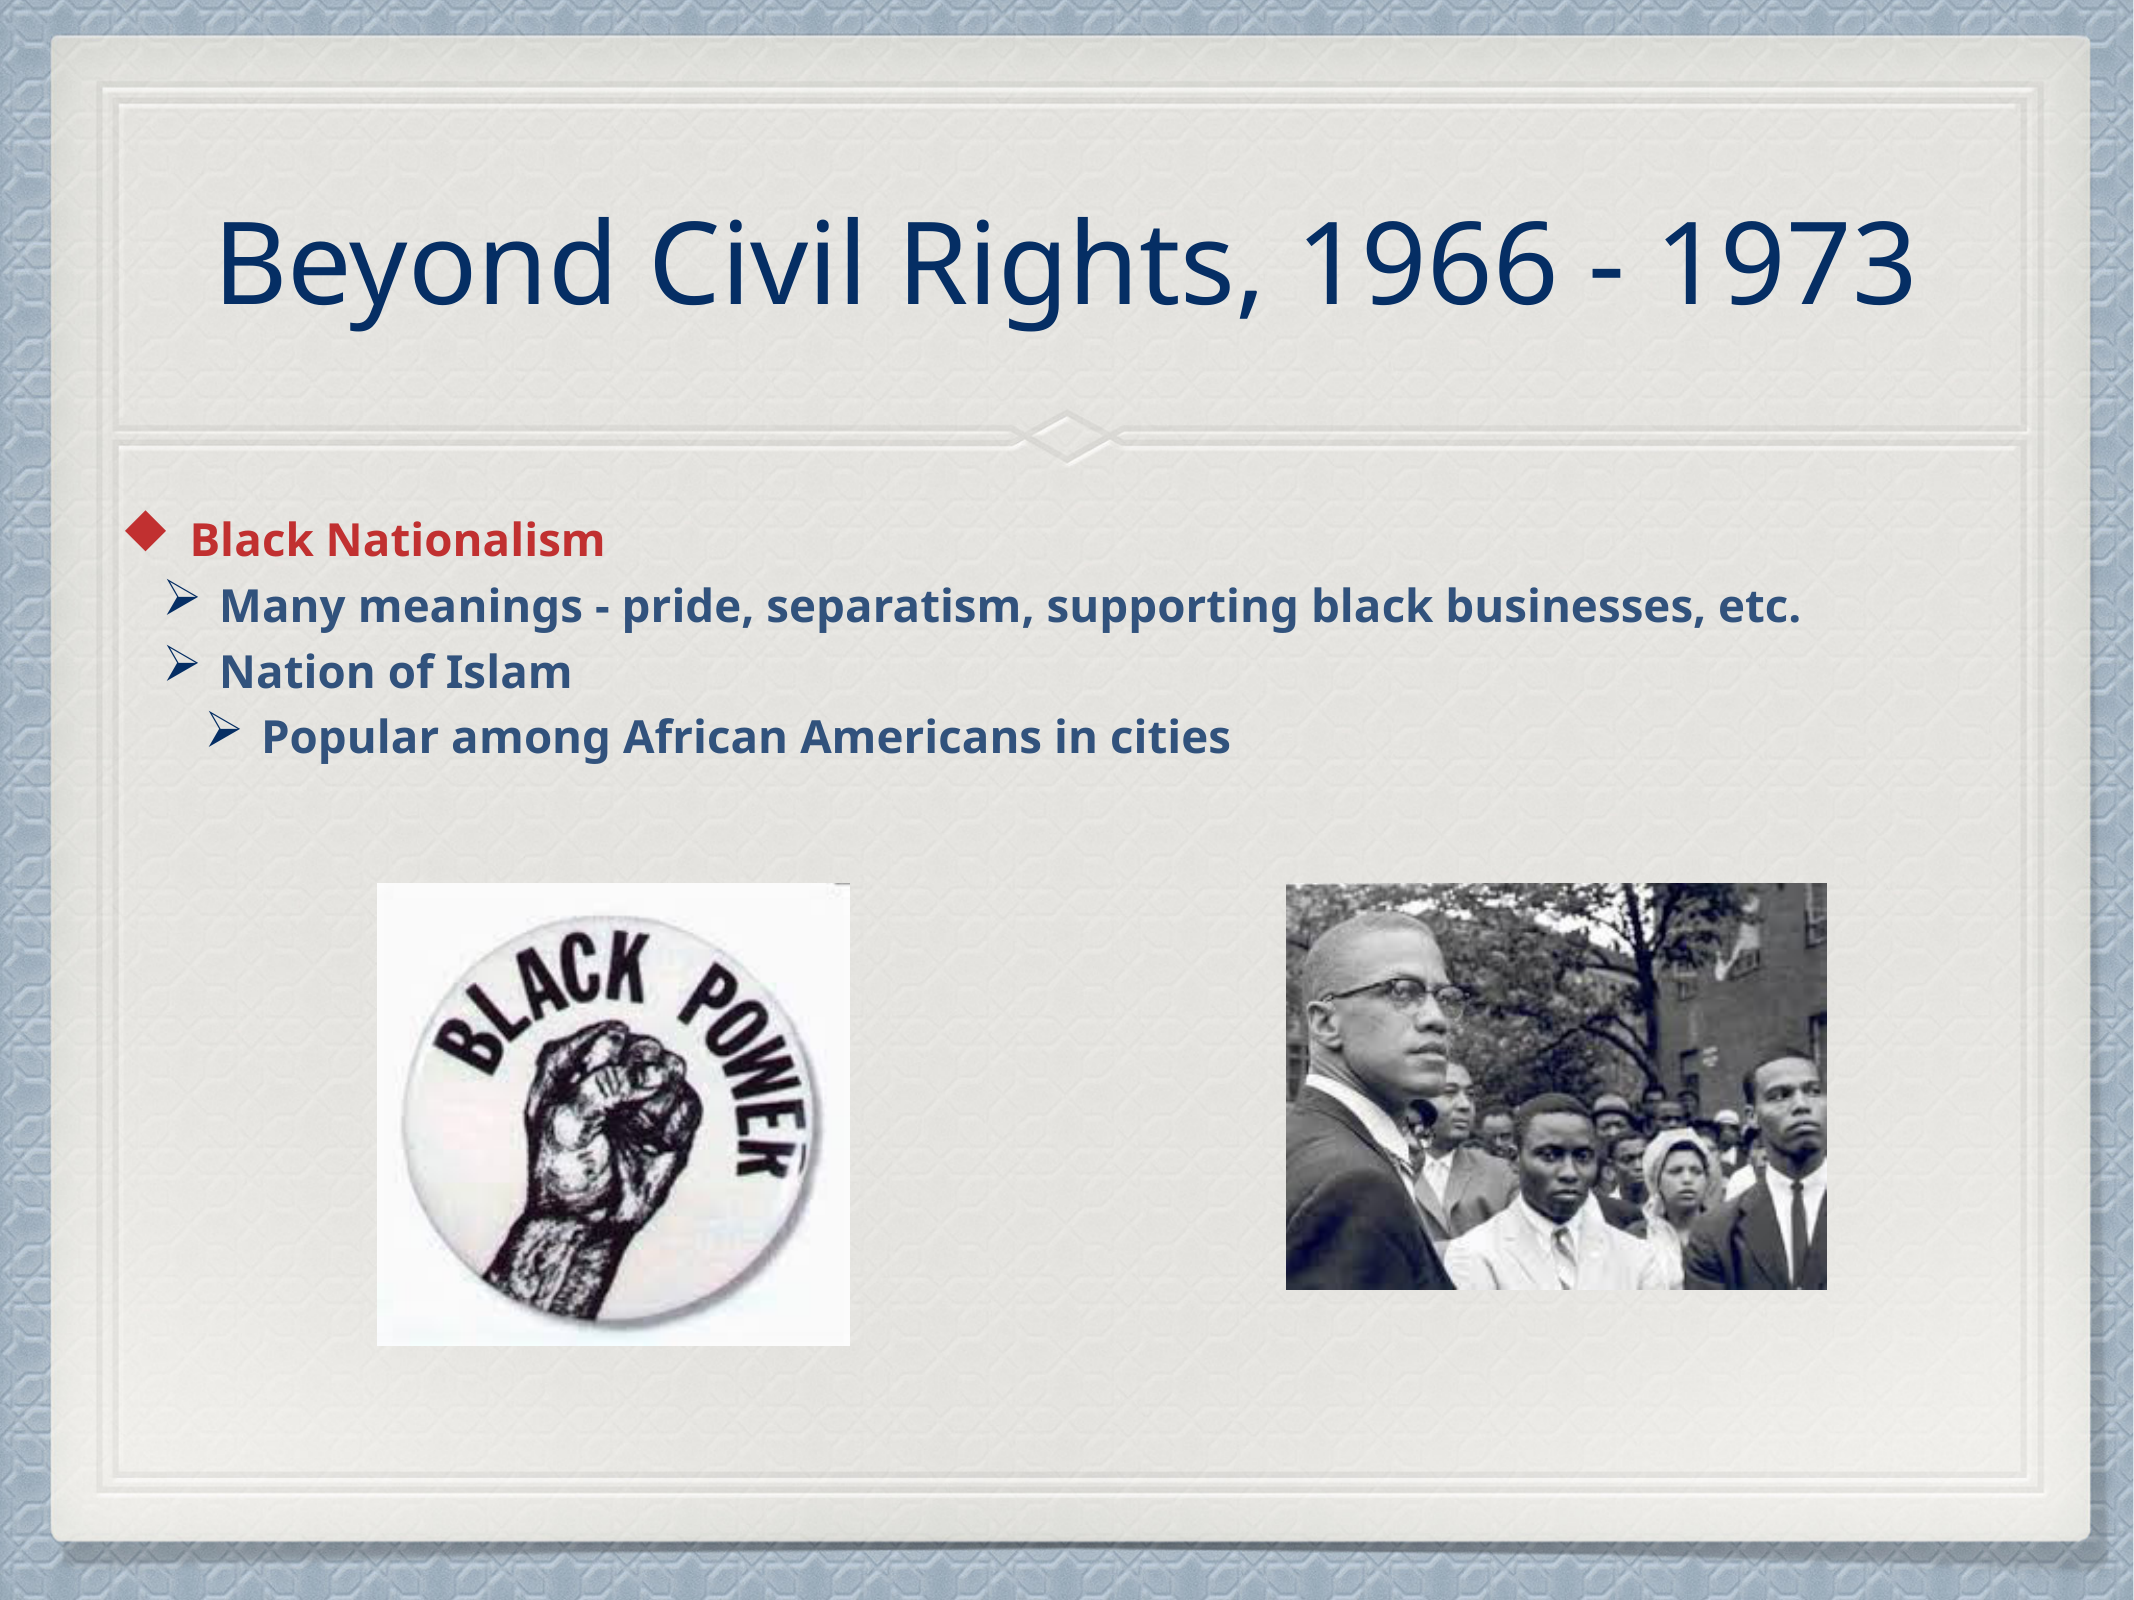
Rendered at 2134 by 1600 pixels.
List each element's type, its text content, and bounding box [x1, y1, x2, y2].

picture [0, 0, 2134, 1600]
title Beyond Civil Rights, 1966 - 1973 [207, 122, 1926, 395]
list Black Nationalism Many meanings - pride, separatism, supporting black businesses, etc. Nation of Islam Popular among African Americans in cities [120, 489, 2014, 774]
